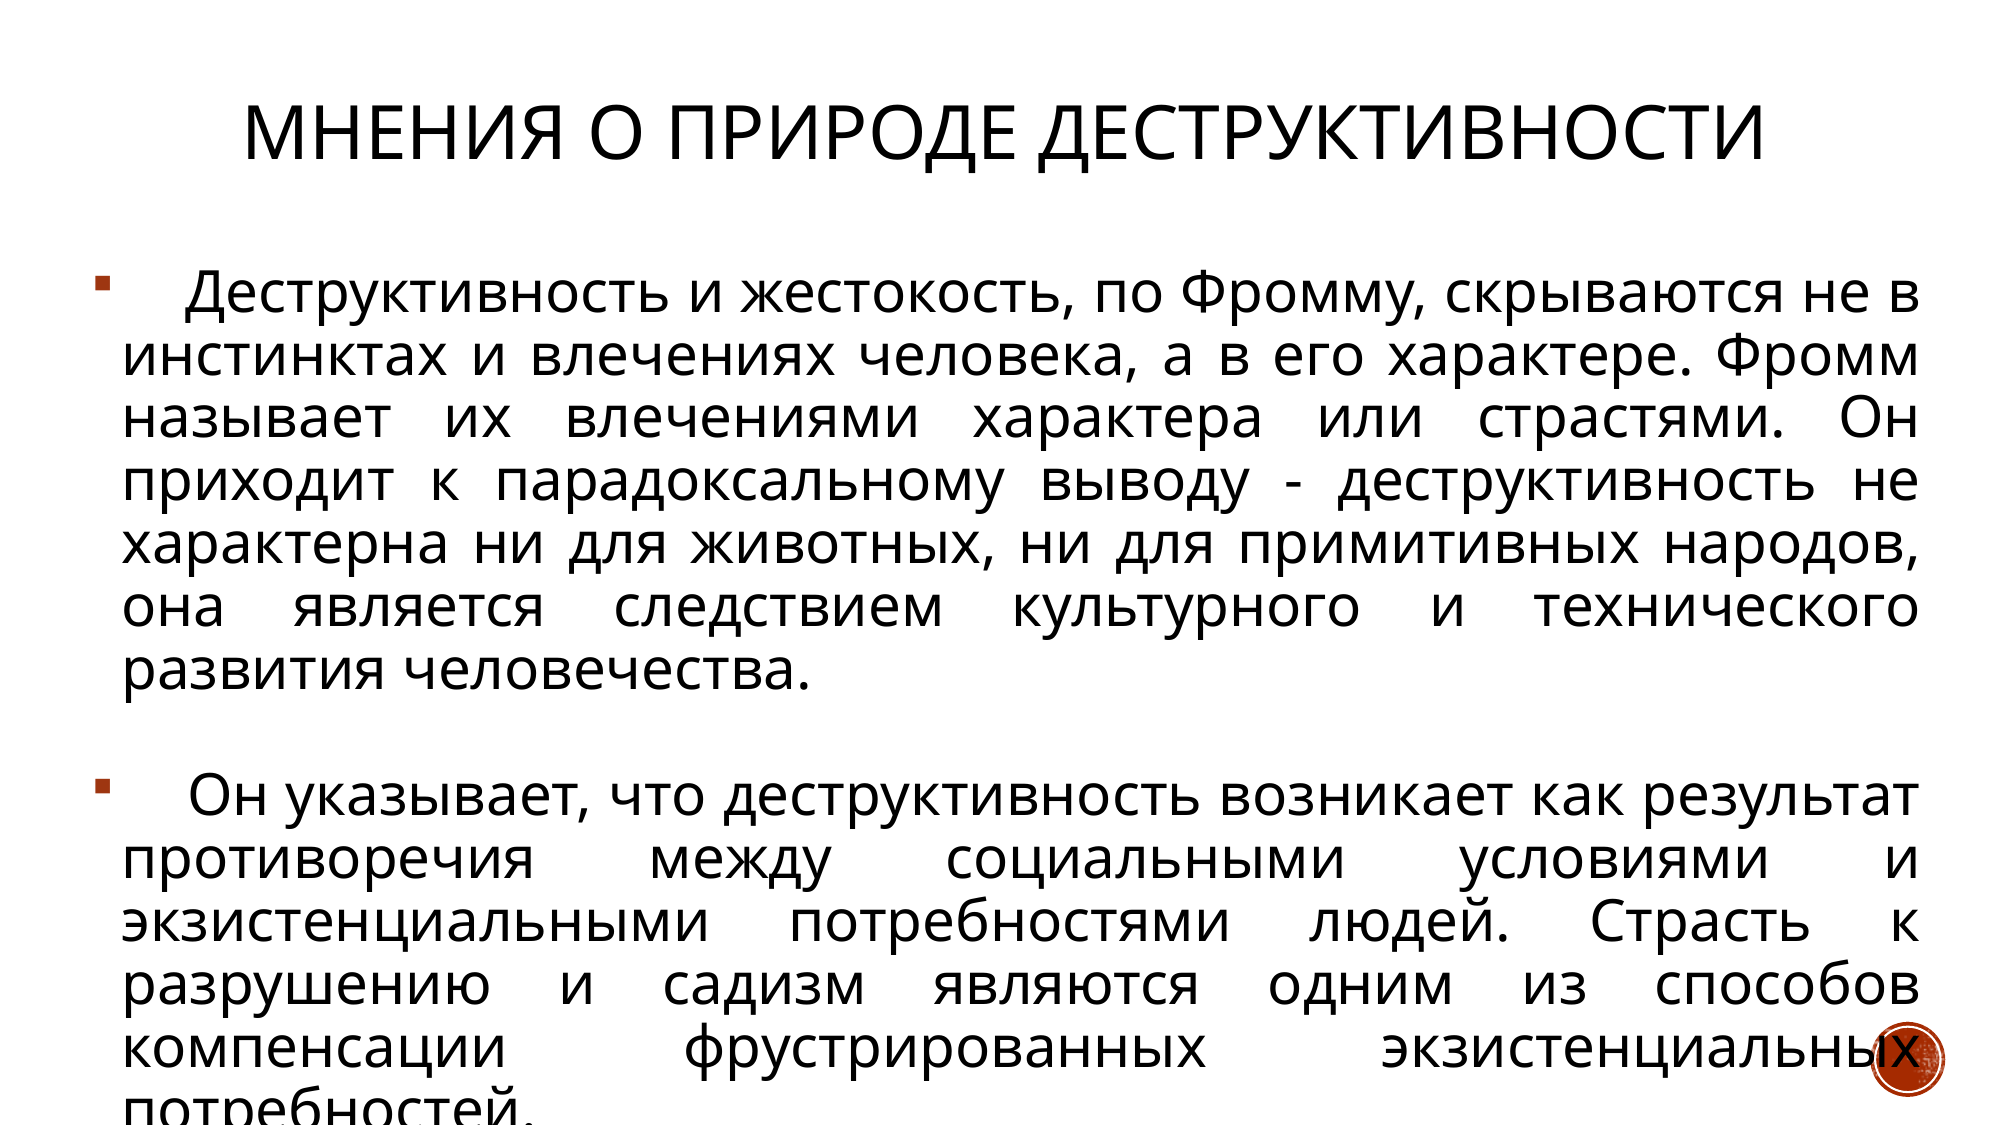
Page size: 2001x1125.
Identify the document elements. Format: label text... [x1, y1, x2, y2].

title Мнения о природе деструктивности [180, 47, 1830, 224]
list Деструктивность и жестокость, по Фромму, скрываются не в инстинктах и влечениях человека, а в его характере. Фромм называет их влечениями характера или страстями. Он приходит к парадоксальному выводу - деструктивность не характерна ни для животных, ни для примитивных народов, она является следствием культурного и технического развития человечества. Он указывает, что деструктивность возникает как результат противоречия между социальными условиями и экзистенциальными потребностями людей. Страсть к разрушению и садизм являются одним из способов компенсации фрустрированных экзистенциальных потребностей. [76, 254, 1936, 1041]
